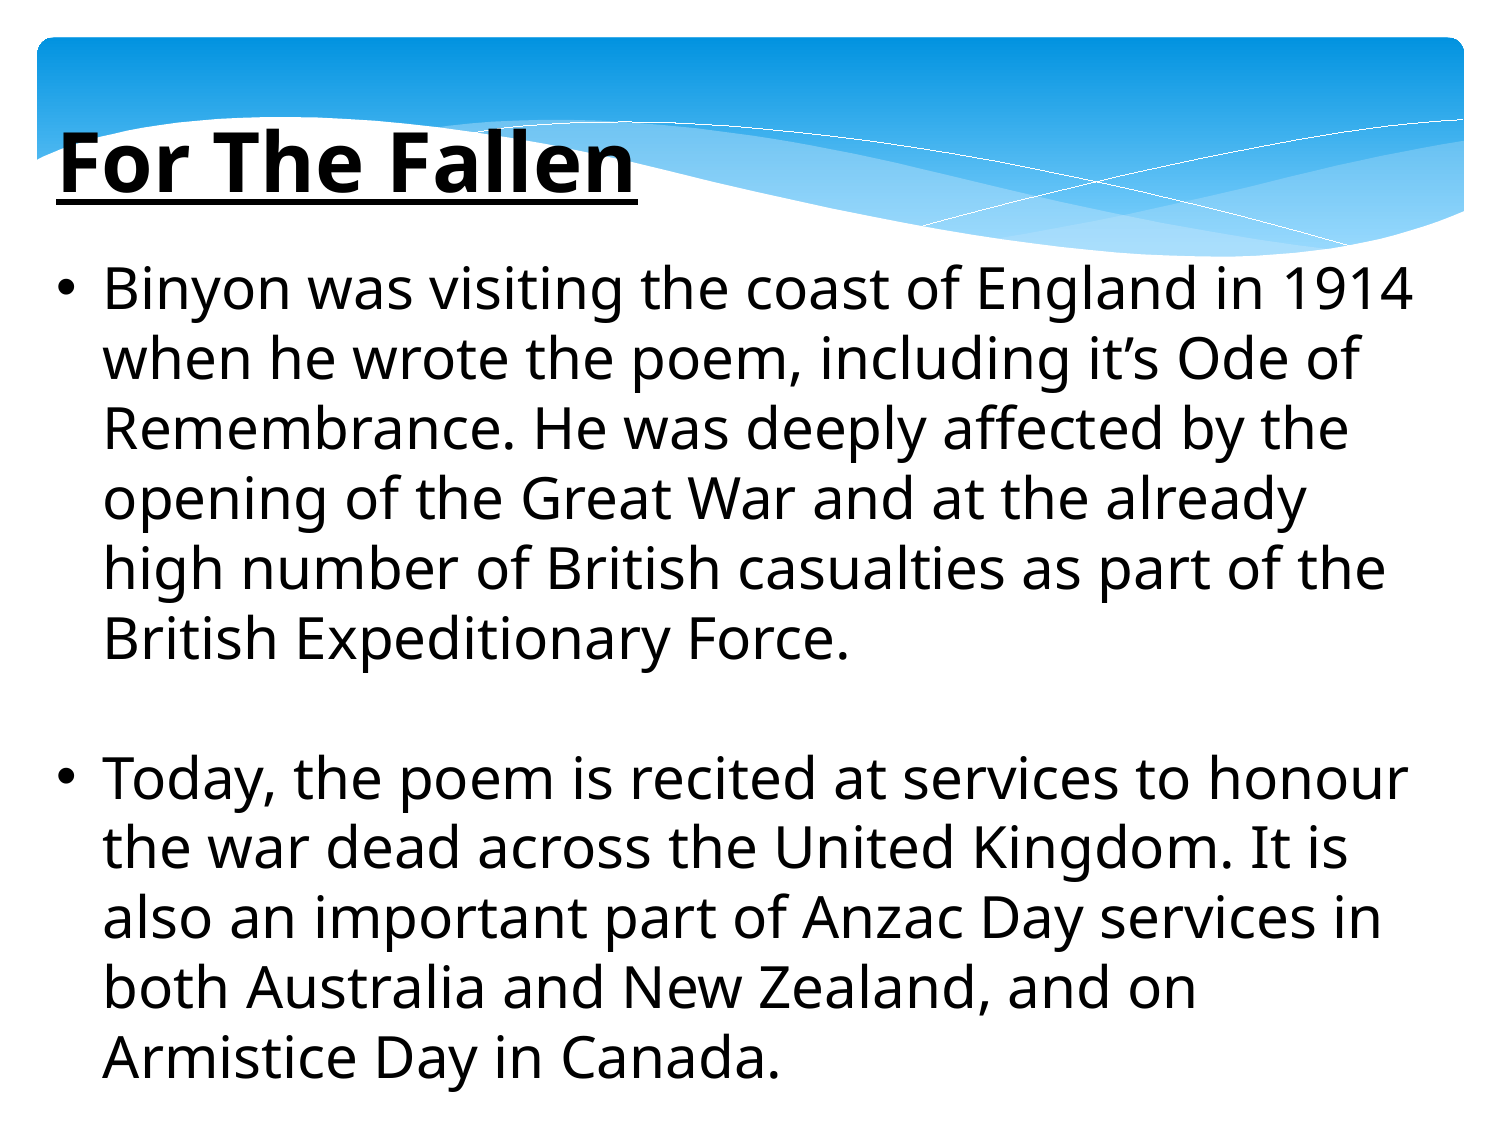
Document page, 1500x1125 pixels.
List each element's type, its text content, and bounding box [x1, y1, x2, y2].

text_box For The Fallen [41, 101, 1081, 217]
text_box Binyon was visiting the coast of England in 1914 when he wrote the poem, including it’s Ode of Remembrance. He was deeply affected by the opening of the Great War and at the already high number of British casualties as part of the British Expeditionary Force. Today, the poem is recited at services to honour the war dead across the United Kingdom. It is also an important part of Anzac Day services in both Australia and New Zealand, and on Armistice Day in Canada. [41, 243, 1436, 1098]
